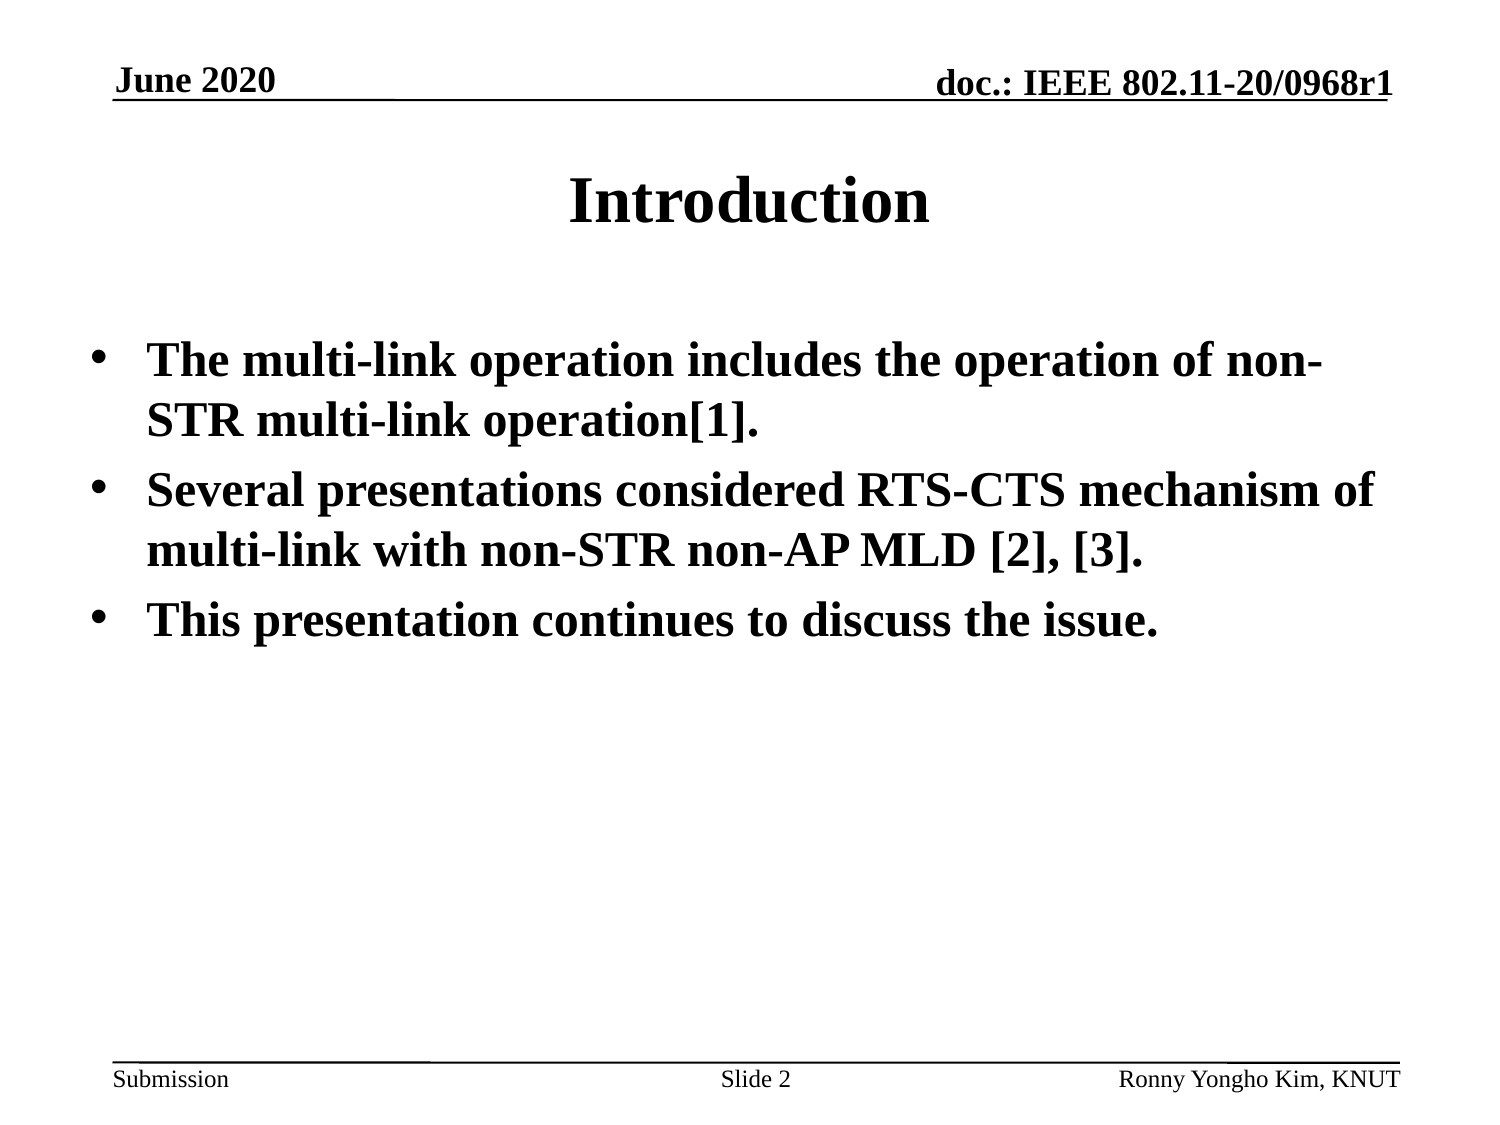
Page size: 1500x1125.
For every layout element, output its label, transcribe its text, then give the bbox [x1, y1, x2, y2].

title Introduction [74, 101, 1426, 290]
list The multi-link operation includes the operation of non-STR multi-link operation[1]. Several presentations considered RTS-CTS mechanism of multi-link with non-STR non-AP MLD [2], [3]. This presentation continues to discuss the issue. [74, 318, 1426, 1062]
